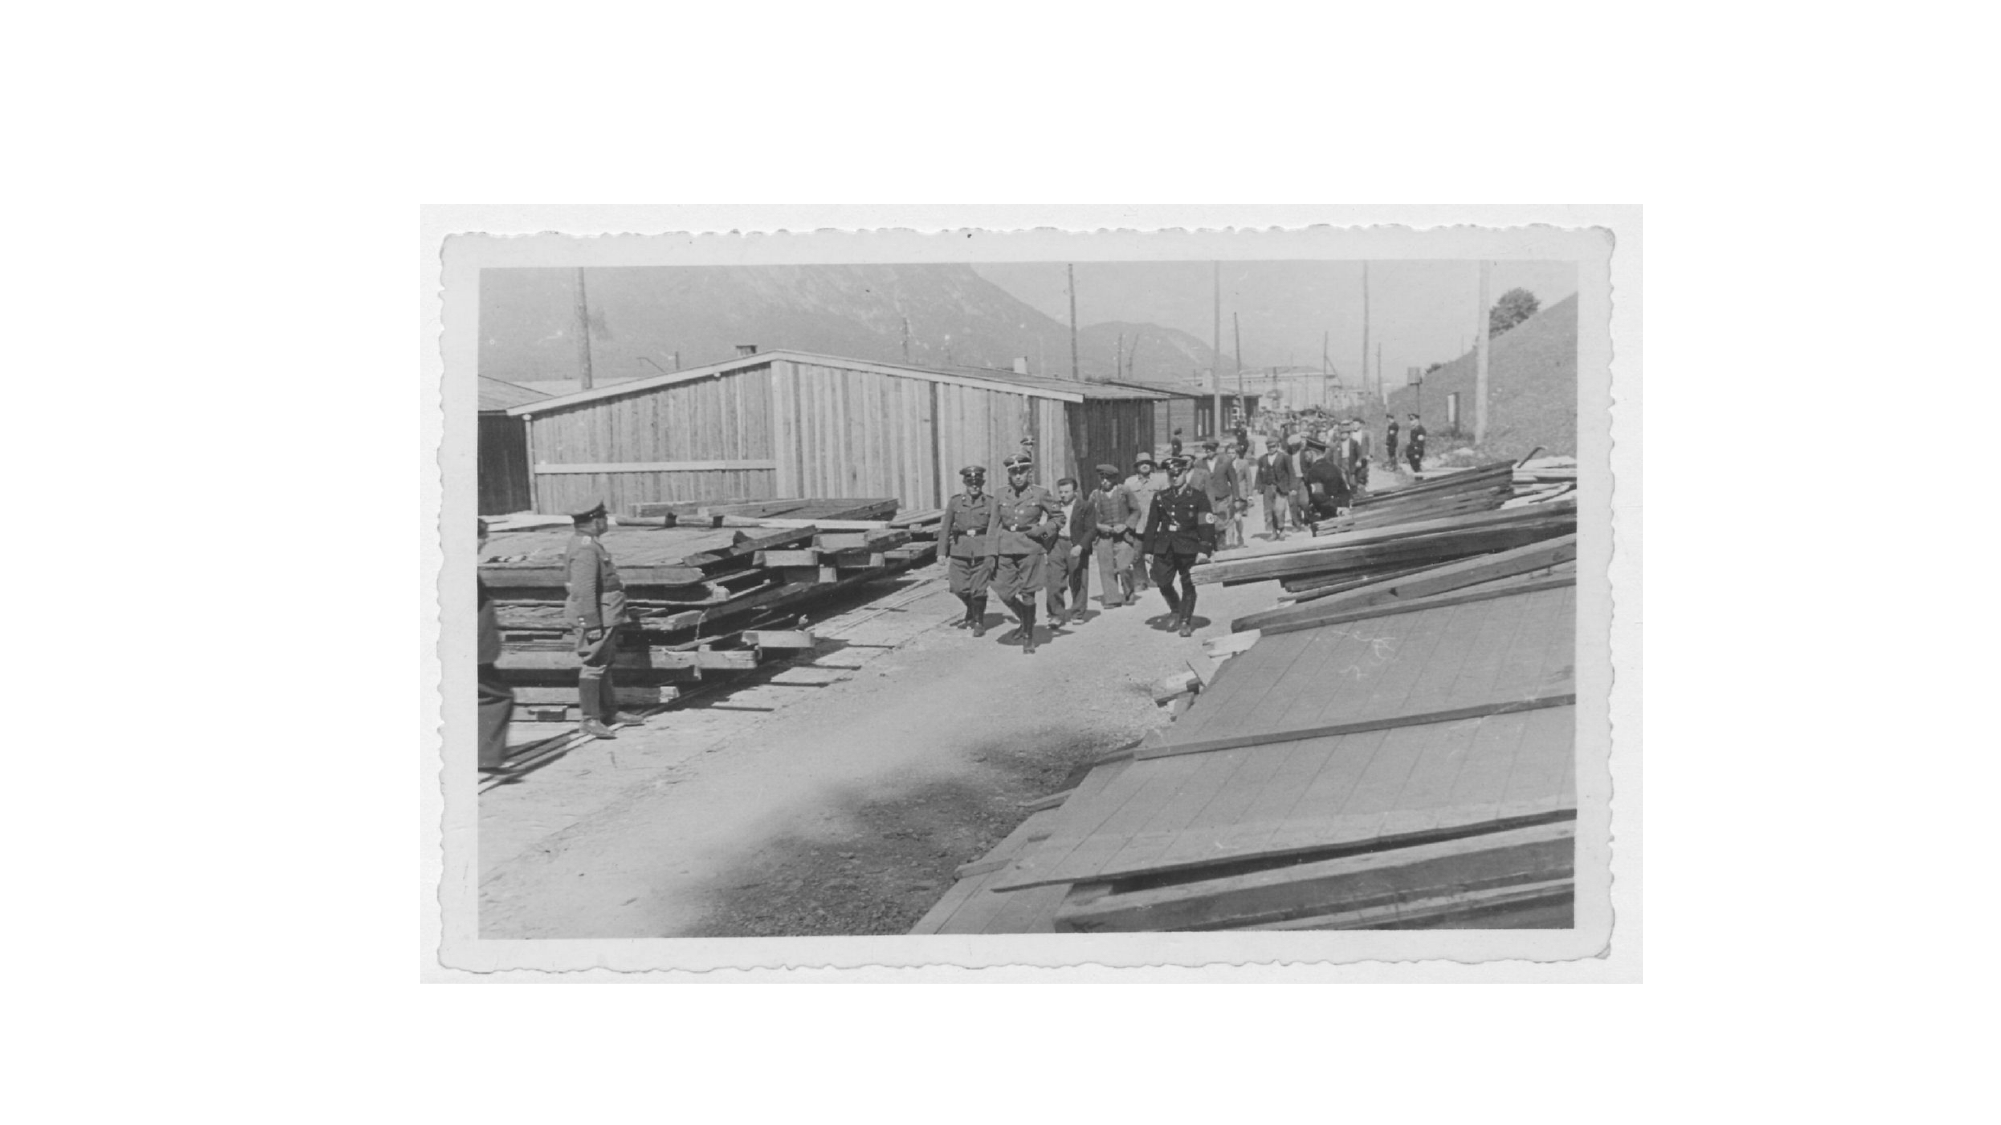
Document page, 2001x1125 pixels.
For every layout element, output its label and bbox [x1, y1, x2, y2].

list [420, 204, 1643, 984]
